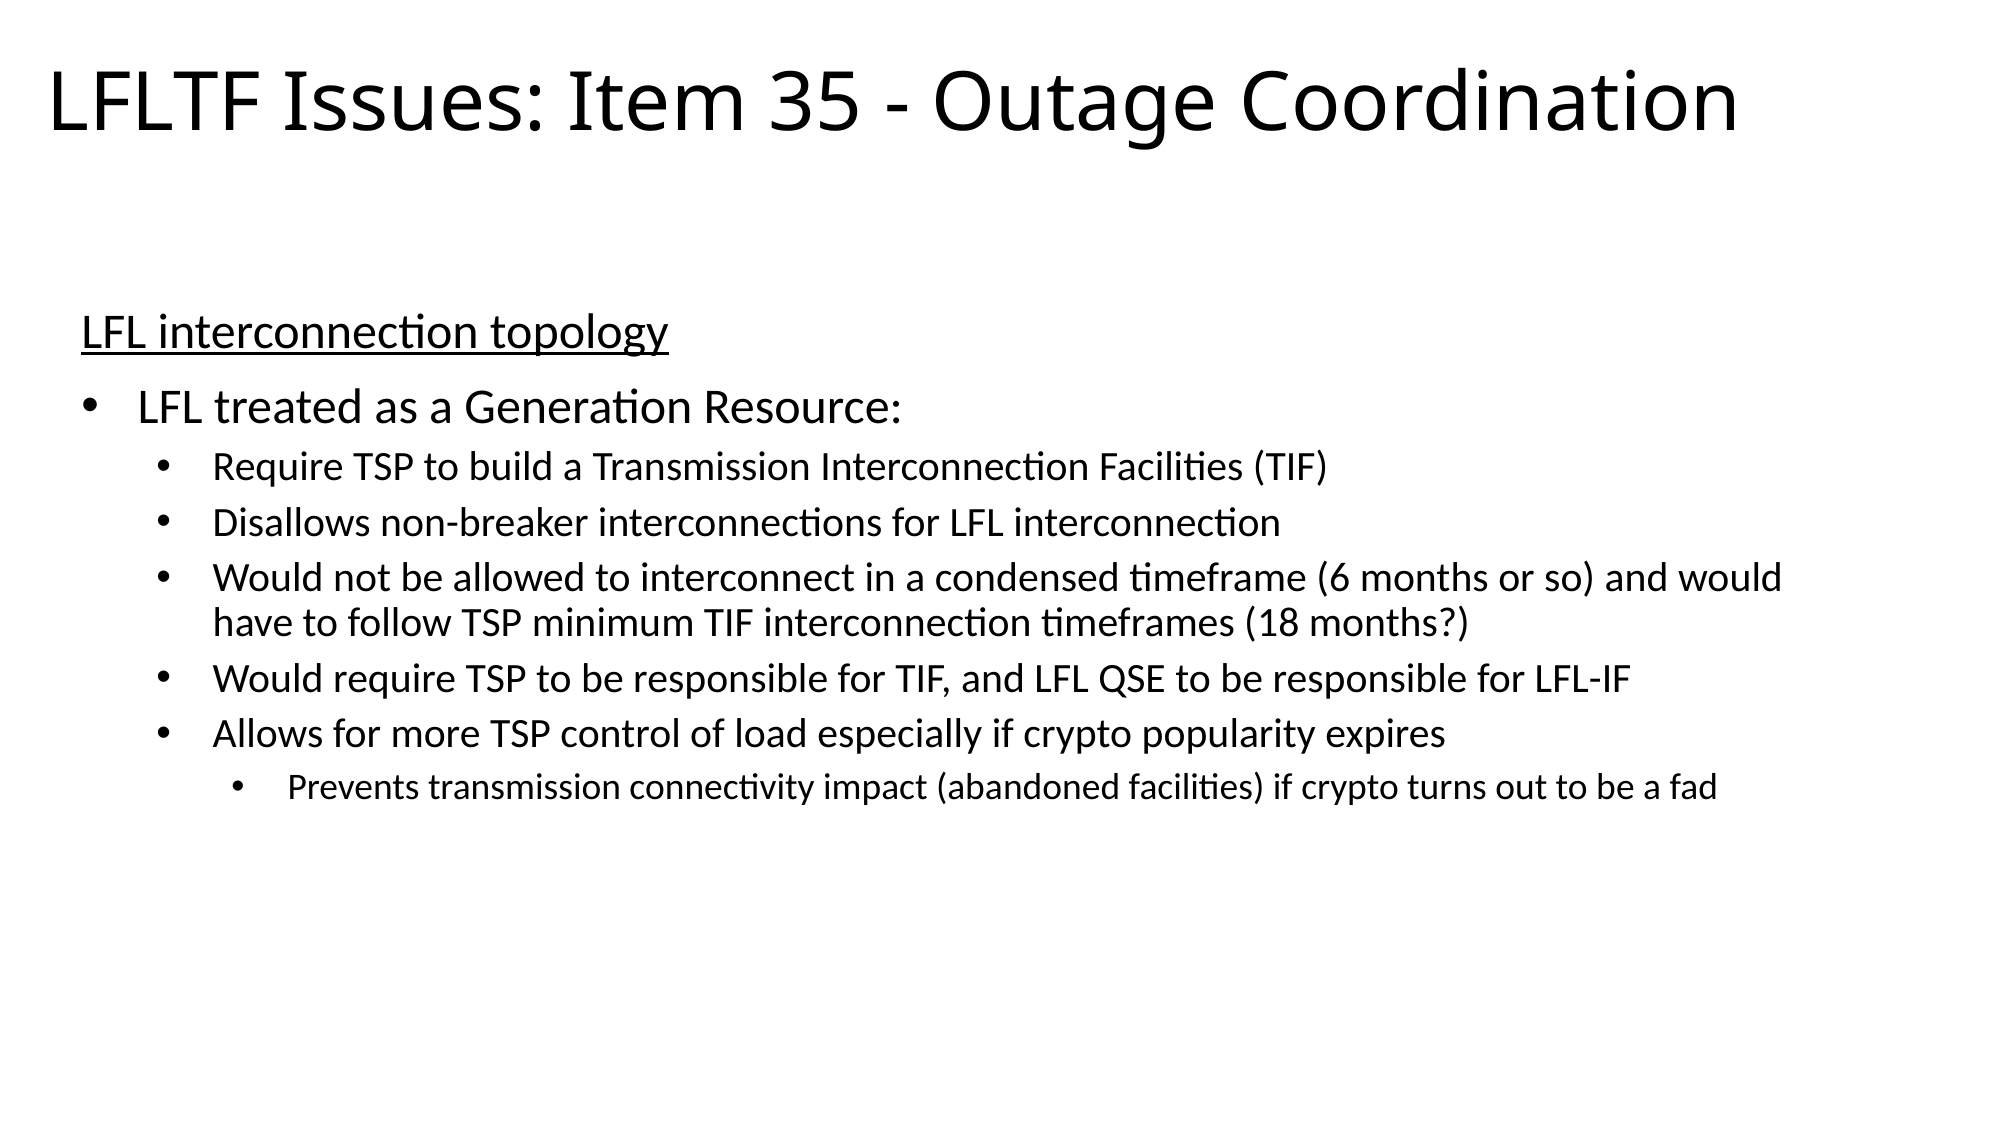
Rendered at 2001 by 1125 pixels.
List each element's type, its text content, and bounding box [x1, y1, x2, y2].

title LFLTF Issues: Item 35 - Outage Coordination [31, 0, 1868, 157]
subtitle LFL interconnection topology LFL treated as a Generation Resource: Require TSP to build a Transmission Interconnection Facilities (TIF) Disallows non-breaker interconnections for LFL interconnection Would not be allowed to interconnect in a condensed timeframe (6 months or so) and would have to follow TSP minimum TIF interconnection timeframes (18 months?) Would require TSP to be responsible for TIF, and LFL QSE to be responsible for LFL-IF Allows for more TSP control of load especially if crypto popularity expires Prevents transmission connectivity impact (abandoned facilities) if crypto turns out to be a fad [66, 298, 1833, 998]
